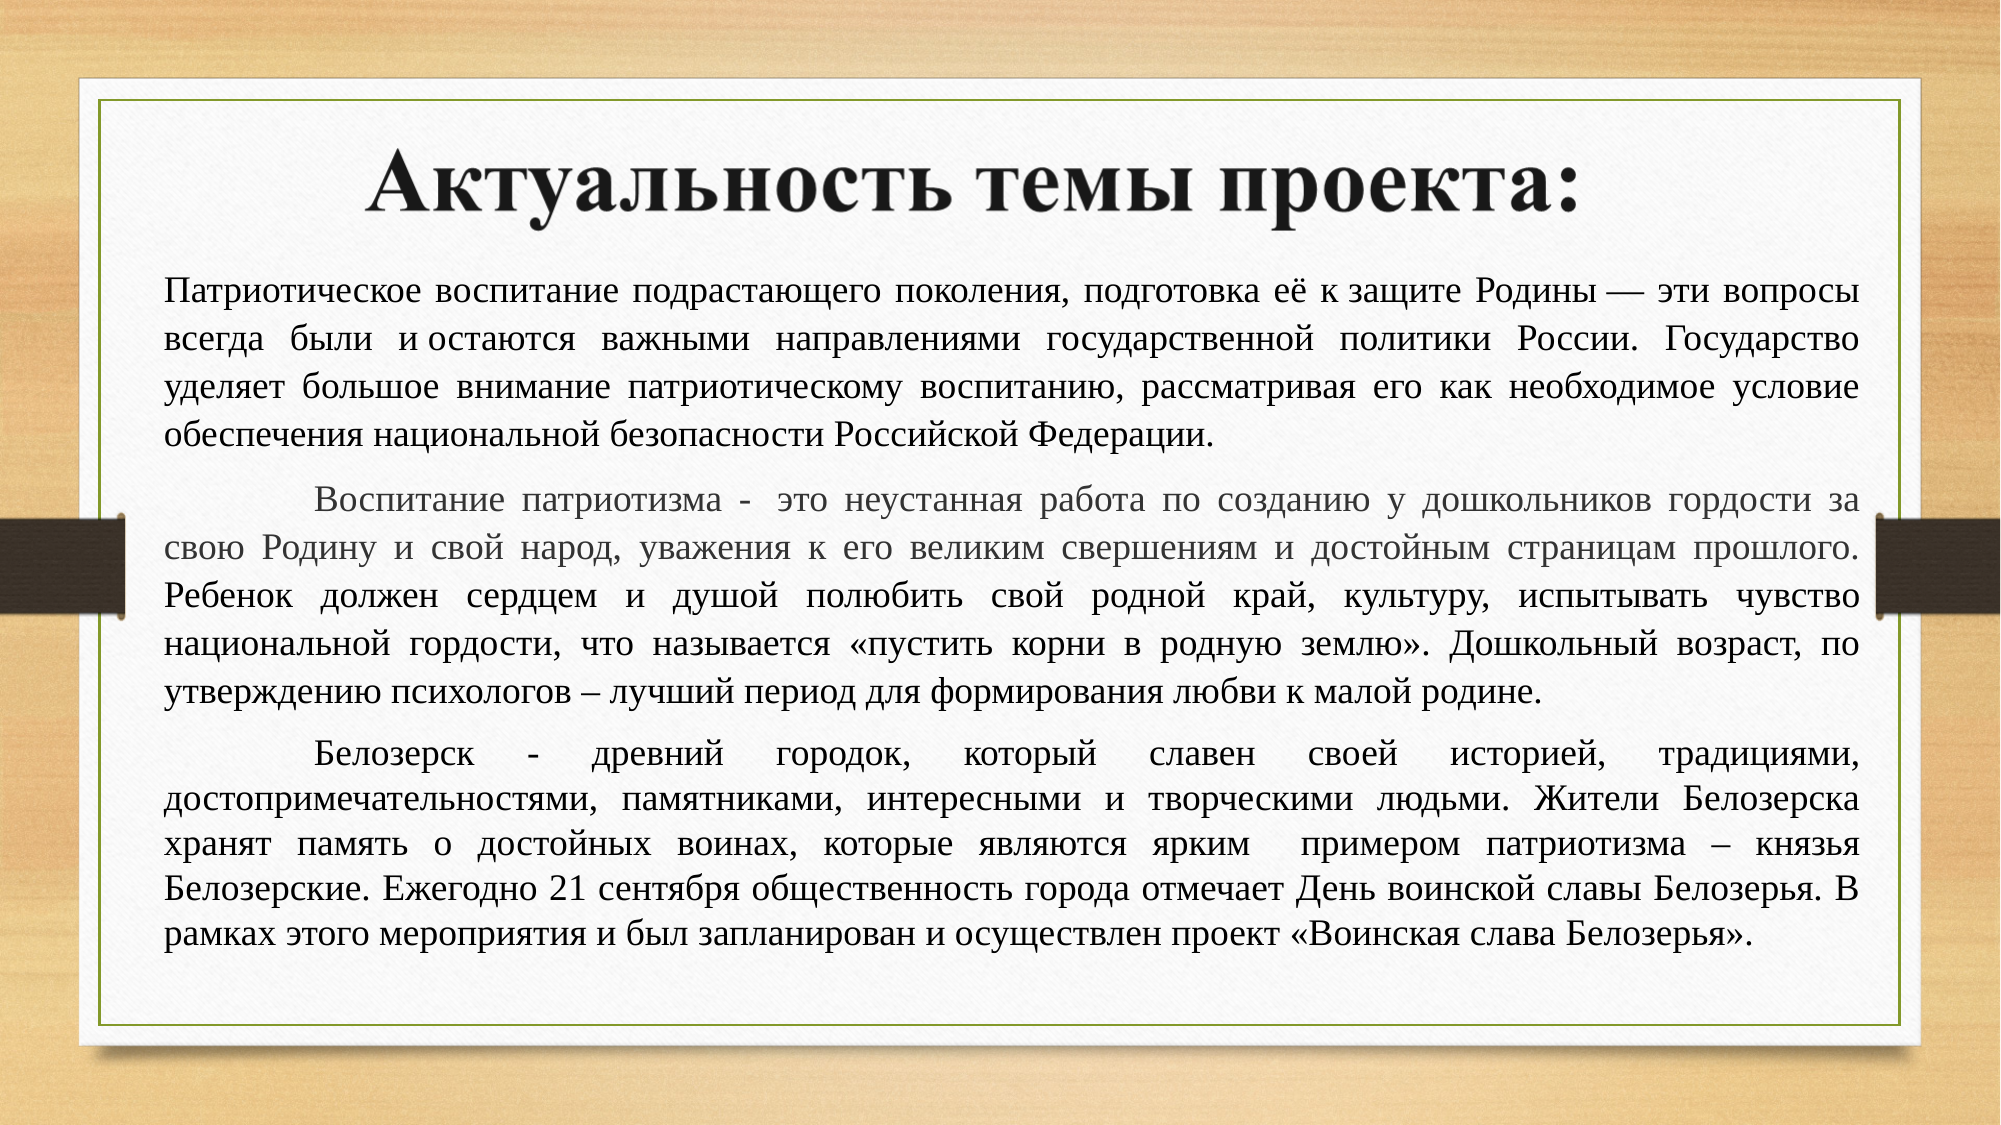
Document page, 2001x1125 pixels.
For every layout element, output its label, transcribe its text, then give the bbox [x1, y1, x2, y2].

text_box Патриотическое воспитание подрастающего поколения, подготовка её к защите Родины — эти вопросы всегда были и остаются важными направлениями государственной политики России. Государство уделяет большое внимание патриотическому воспитанию, рассматривая его как необходимое условие обеспечения национальной безопасности Российской Федерации. Воспитание патриотизма - это неустанная работа по созданию у дошкольников гордости за свою Родину и свой народ, уважения к его великим свершениям и достойным страницам прошлого. Ребенок должен сердцем и душой полюбить свой родной край, культуру, испытывать чувство национальной гордости, что называется «пустить корни в родную землю». Дошкольный возраст, по утверждению психологов – лучший период для формирования любви к малой родине. Белозерск - древний городок, который славен своей историей, традициями, достопримечательностями, памятниками, интересными и творческими людьми. Жители Белозерска хранят память о достойных воинах, которые являются ярким примером патриотизма – князья Белозерские. Ежегодно 21 сентября общественность города отмечает День воинской славы Белозерья. В рамках этого мероприятия и был запланирован и осуществлен проект «Воинская слава Белозерья». [149, 254, 1877, 961]
picture [0, 0, 2001, 1125]
